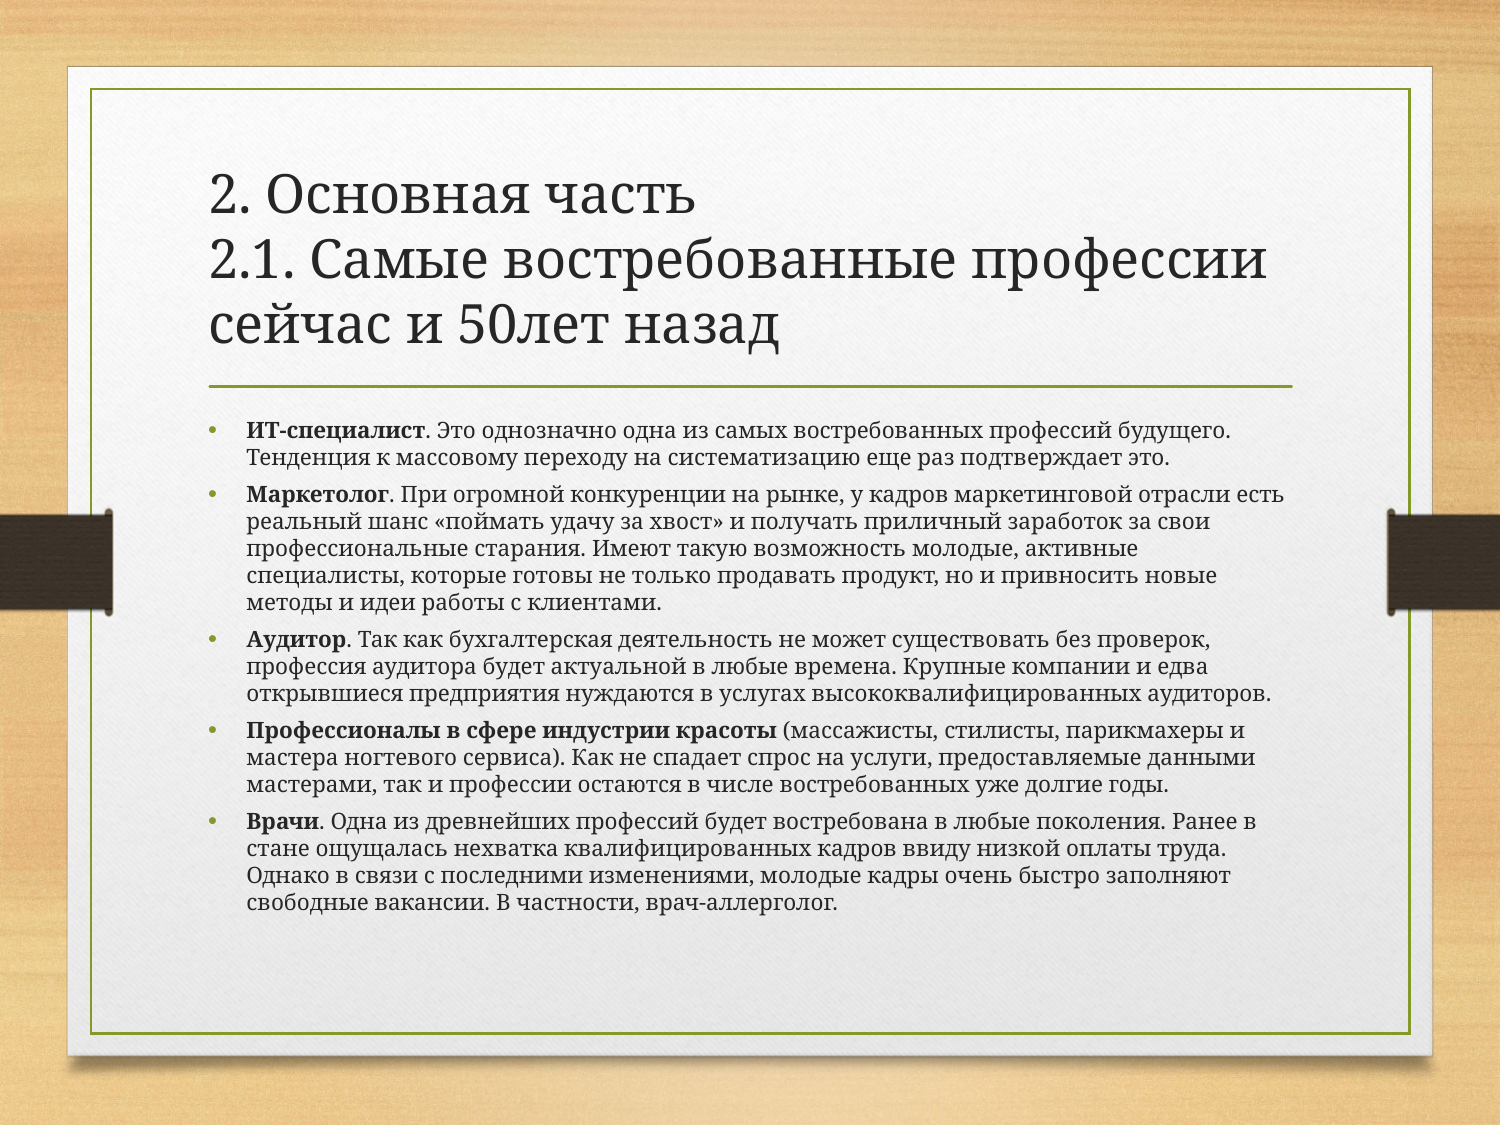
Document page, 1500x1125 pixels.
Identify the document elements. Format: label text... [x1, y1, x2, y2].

list ИТ-специалист. Это однозначно одна из самых востребованных профессий будущего. Тенденция к массовому переходу на систематизацию еще раз подтверждает это. Маркетолог. При огромной конкуренции на рынке, у кадров маркетинговой отрасли есть реальный шанс «поймать удачу за хвост» и получать приличный заработок за свои профессиональные старания. Имеют такую возможность молодые, активные специалисты, которые готовы не только продавать продукт, но и привносить новые методы и идеи работы с клиентами. Аудитор. Так как бухгалтерская деятельность не может существовать без проверок, профессия аудитора будет актуальной в любые времена. Крупные компании и едва открывшиеся предприятия нуждаются в услугах высококвалифицированных аудиторов. Профессионалы в сфере индустрии красоты (массажисты, стилисты, парикмахеры и мастера ногтевого сервиса). Как не спадает спрос на услуги, предоставляемые данными мастерами, так и профессии остаются в числе востребованных уже долгие годы. Врачи. Одна из древнейших профессий будет востребована в любые поколения. Ранее в стане ощущалась нехватка квалифицированных кадров ввиду низкой оплаты труда. Однако в связи с последними изменениями, молодые кадры очень быстро заполняют свободные вакансии. В частности, врач-аллерголог. [193, 408, 1309, 974]
title 2. Основная часть 2.1. Самые востребованные профессии сейчас и 50лет назад [193, 150, 1309, 365]
picture [0, 0, 1500, 1125]
